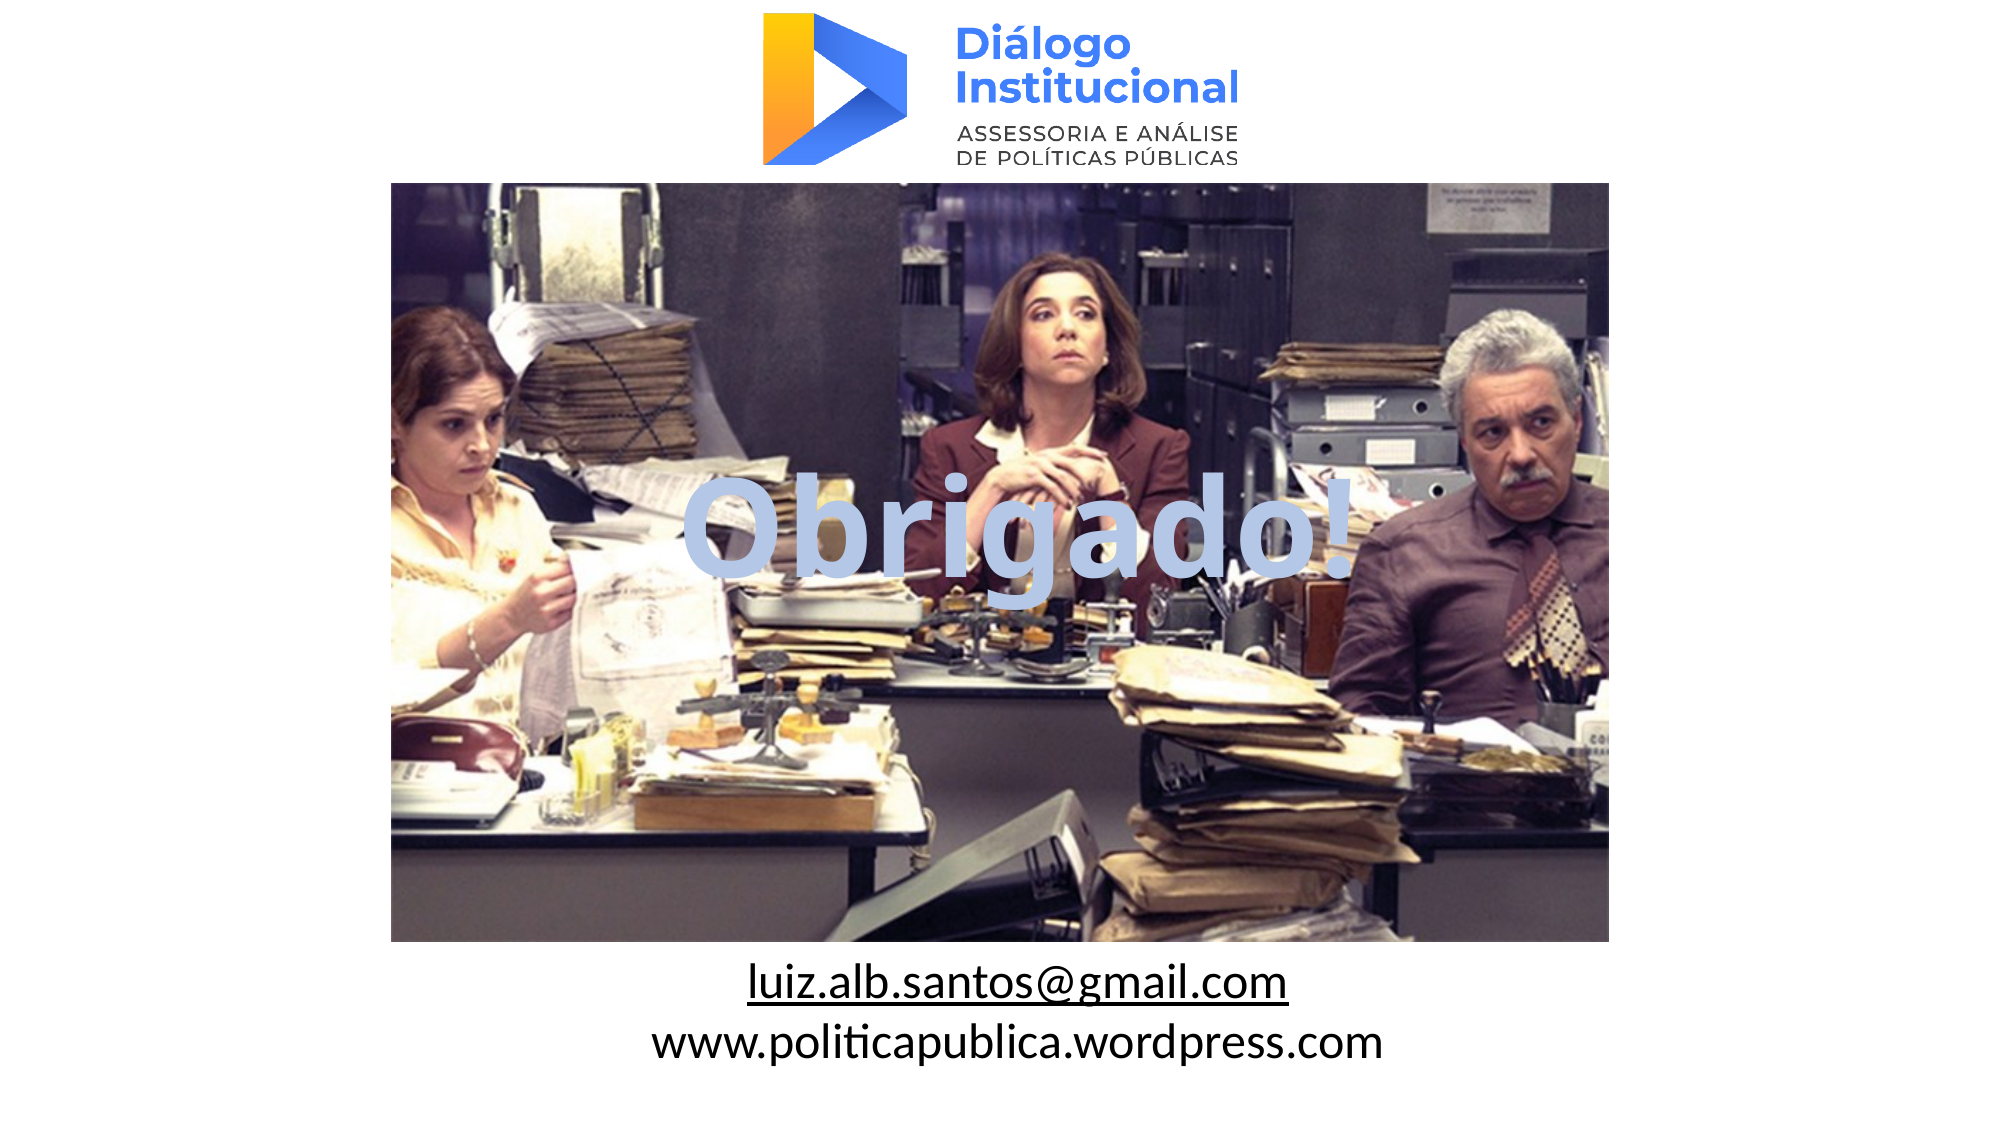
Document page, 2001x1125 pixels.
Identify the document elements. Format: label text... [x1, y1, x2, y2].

picture [391, 183, 1609, 942]
text_box luiz.alb.santos@gmail.com www.politicapublica.wordpress.com [517, 988, 1519, 1077]
text_box Obrigado! [409, 432, 1627, 988]
picture [763, 12, 1237, 165]
